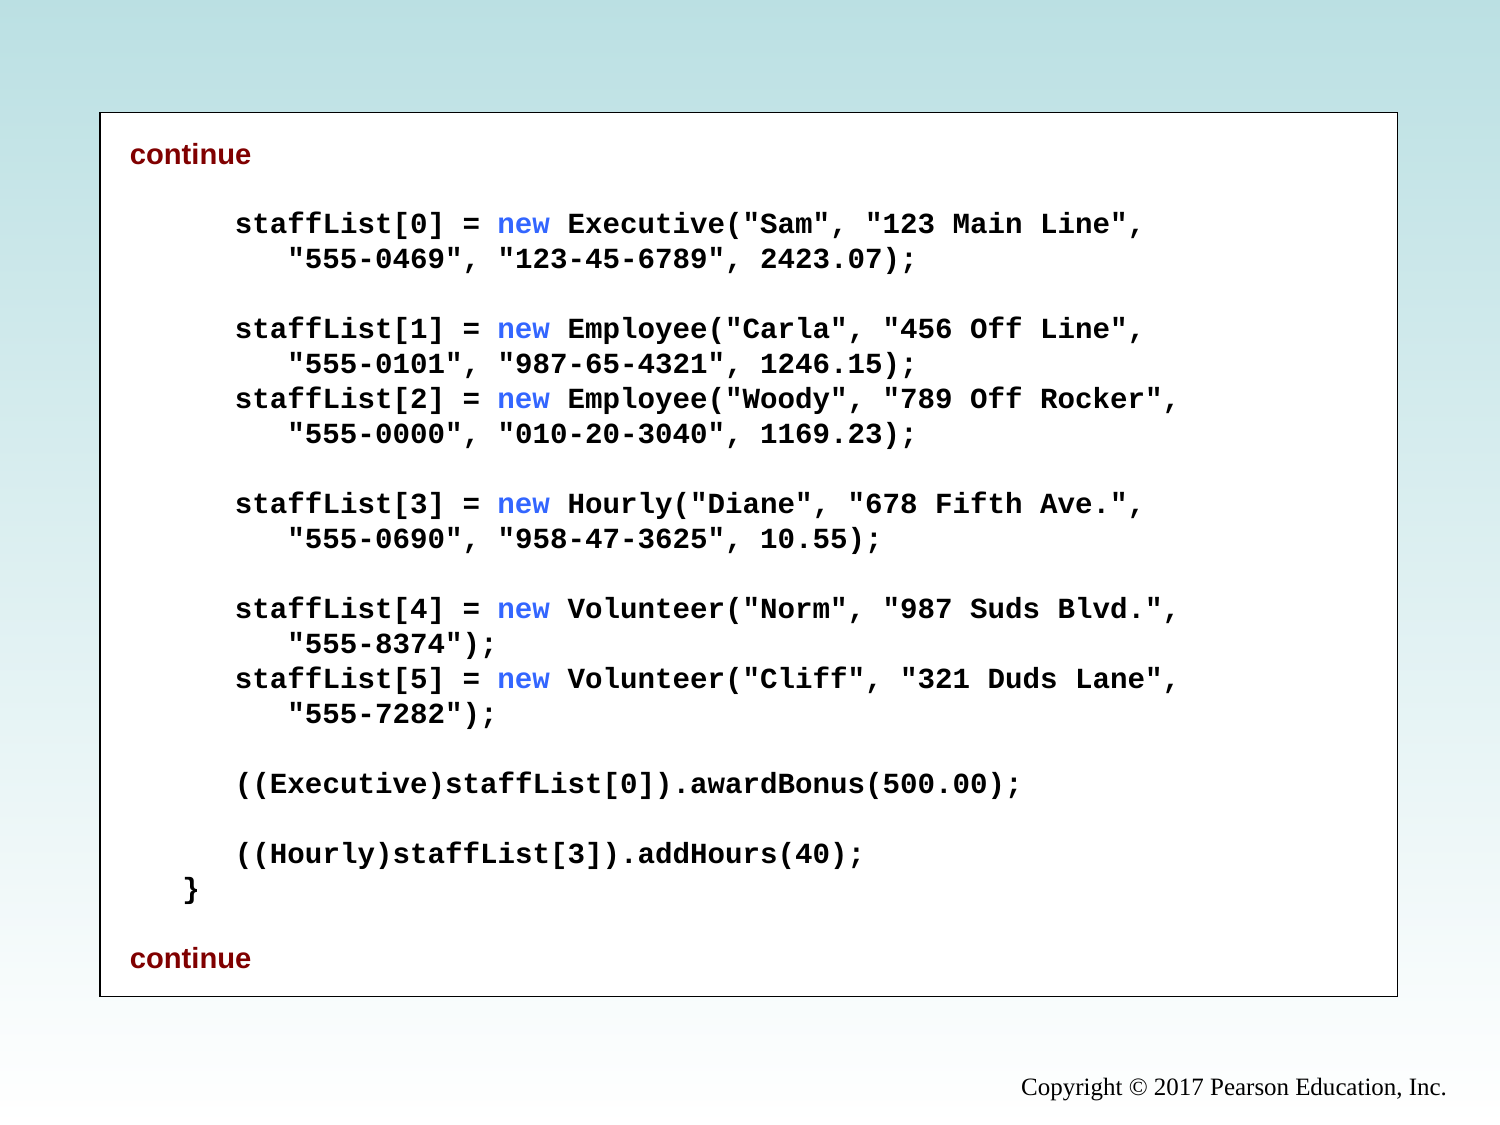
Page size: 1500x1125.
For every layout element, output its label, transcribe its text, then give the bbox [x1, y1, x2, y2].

text_box continue staffList[0] = new Executive("Sam", "123 Main Line", "555-0469", "123-45-6789", 2423.07); staffList[1] = new Employee("Carla", "456 Off Line", "555-0101", "987-65-4321", 1246.15); staffList[2] = new Employee("Woody", "789 Off Rocker", "555-0000", "010-20-3040", 1169.23); staffList[3] = new Hourly("Diane", "678 Fifth Ave.", "555-0690", "958-47-3625", 10.55); staffList[4] = new Volunteer("Norm", "987 Suds Blvd.", "555-8374"); staffList[5] = new Volunteer("Cliff", "321 Duds Lane", "555-7282"); ((Executive)staffList[0]).awardBonus(500.00); ((Hourly)staffList[3]).addHours(40); } continue [99, 112, 1398, 997]
footer Copyright © 2017 Pearson Education, Inc. [549, 1062, 1463, 1114]
